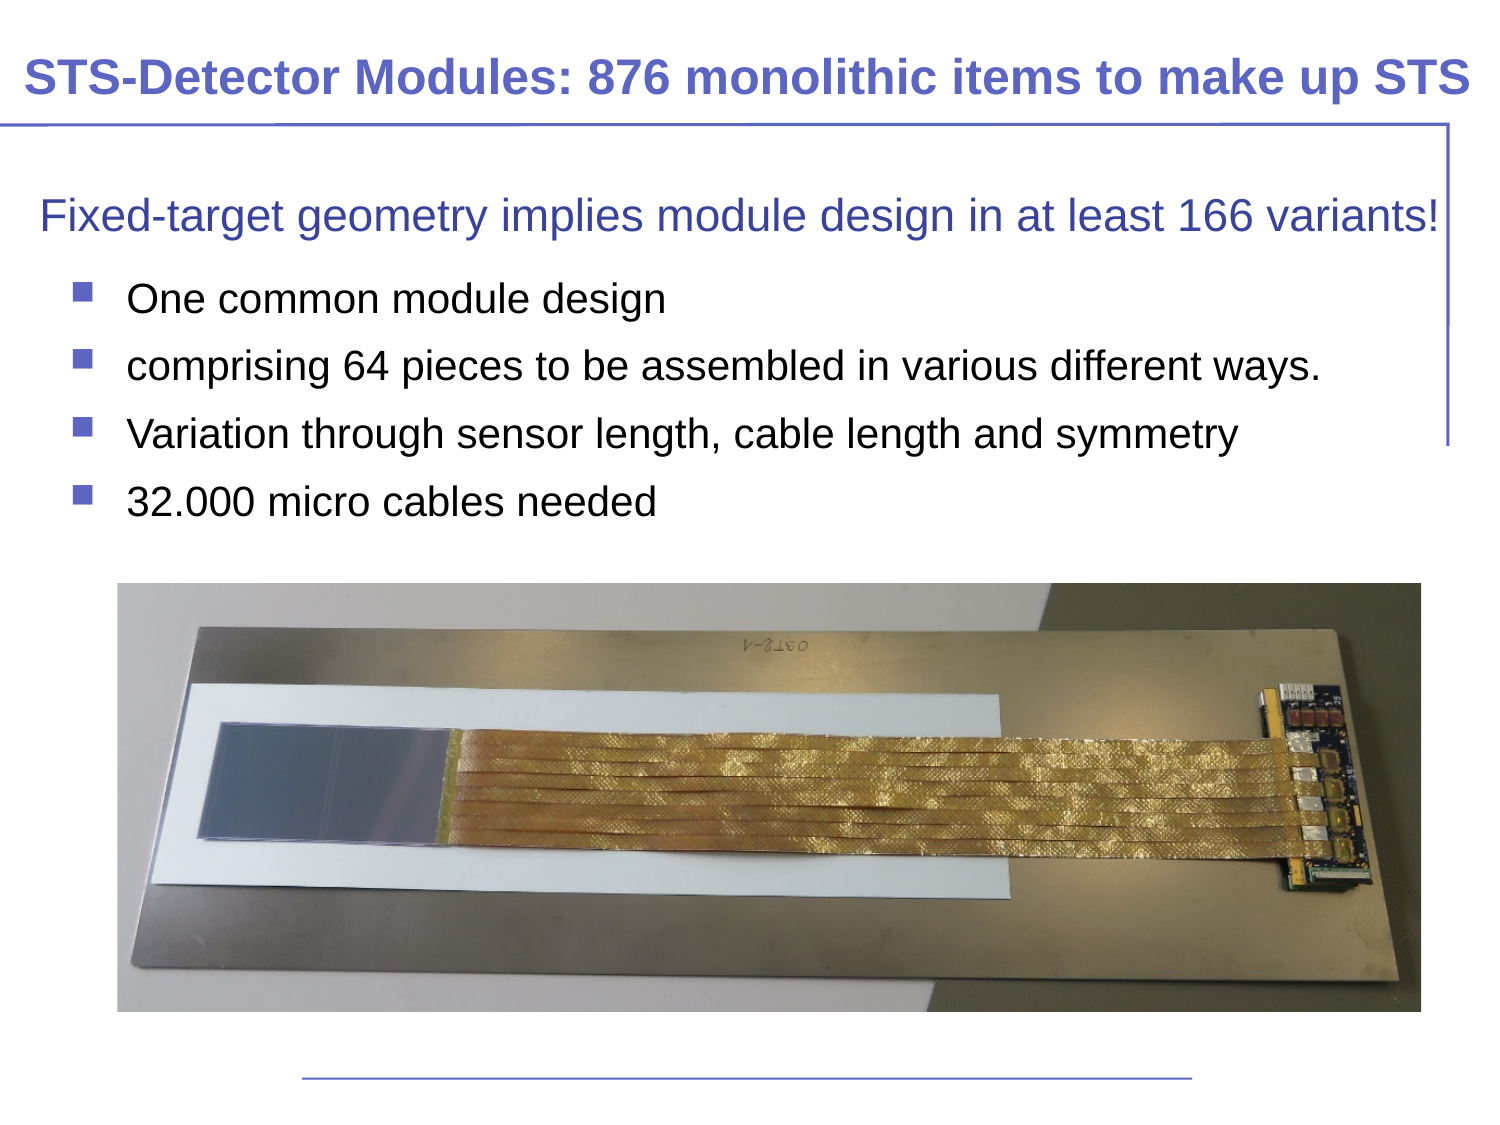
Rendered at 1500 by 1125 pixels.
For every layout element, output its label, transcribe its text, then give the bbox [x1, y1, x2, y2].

picture [117, 583, 1422, 1012]
text_box Fixed-target geometry implies module design in at least 166 variants! [24, 177, 1455, 248]
title STS-Detector Modules: 876 monolithic items to make up STS [8, 30, 1500, 112]
list One common module design comprising 64 pieces to be assembled in various different ways. Variation through sensor length, cable length and symmetry 32.000 micro cables needed [55, 263, 1443, 922]
